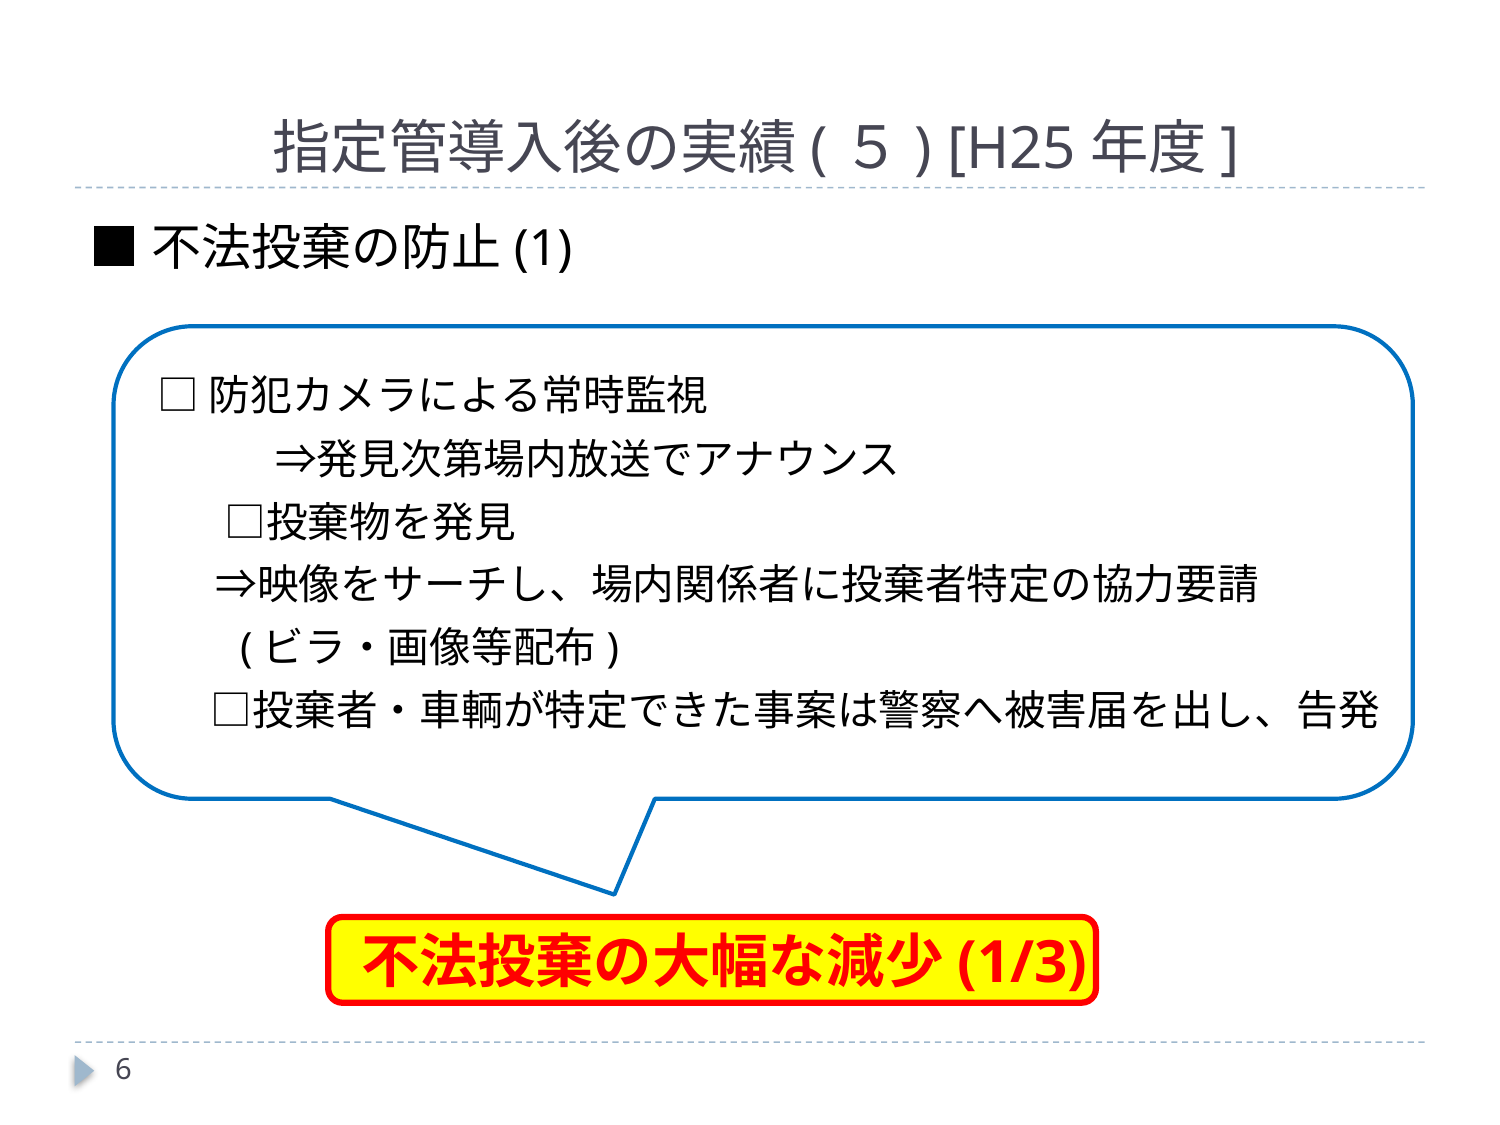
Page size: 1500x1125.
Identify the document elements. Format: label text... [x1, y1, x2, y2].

title 指定管導入後の実績(５) [H25年度] [75, 24, 1425, 188]
list ■不法投棄の防止(1) □防犯カメラによる常時監視 ⇒発見次第場内放送でアナウンス □投棄物を発見 ⇒映像をサーチし、場内関係者に投棄者特定の協力要請 (ビラ・画像等配布) □投棄者・車輌が特定できた事案は警察へ被害届を出し、告発 [75, 208, 1412, 1035]
text_box [111, 324, 1415, 897]
text_box 不法投棄の大幅な減少(1/3) [346, 916, 1132, 1002]
text_box [326, 915, 1090, 1005]
slide_number 6 [100, 1042, 426, 1103]
